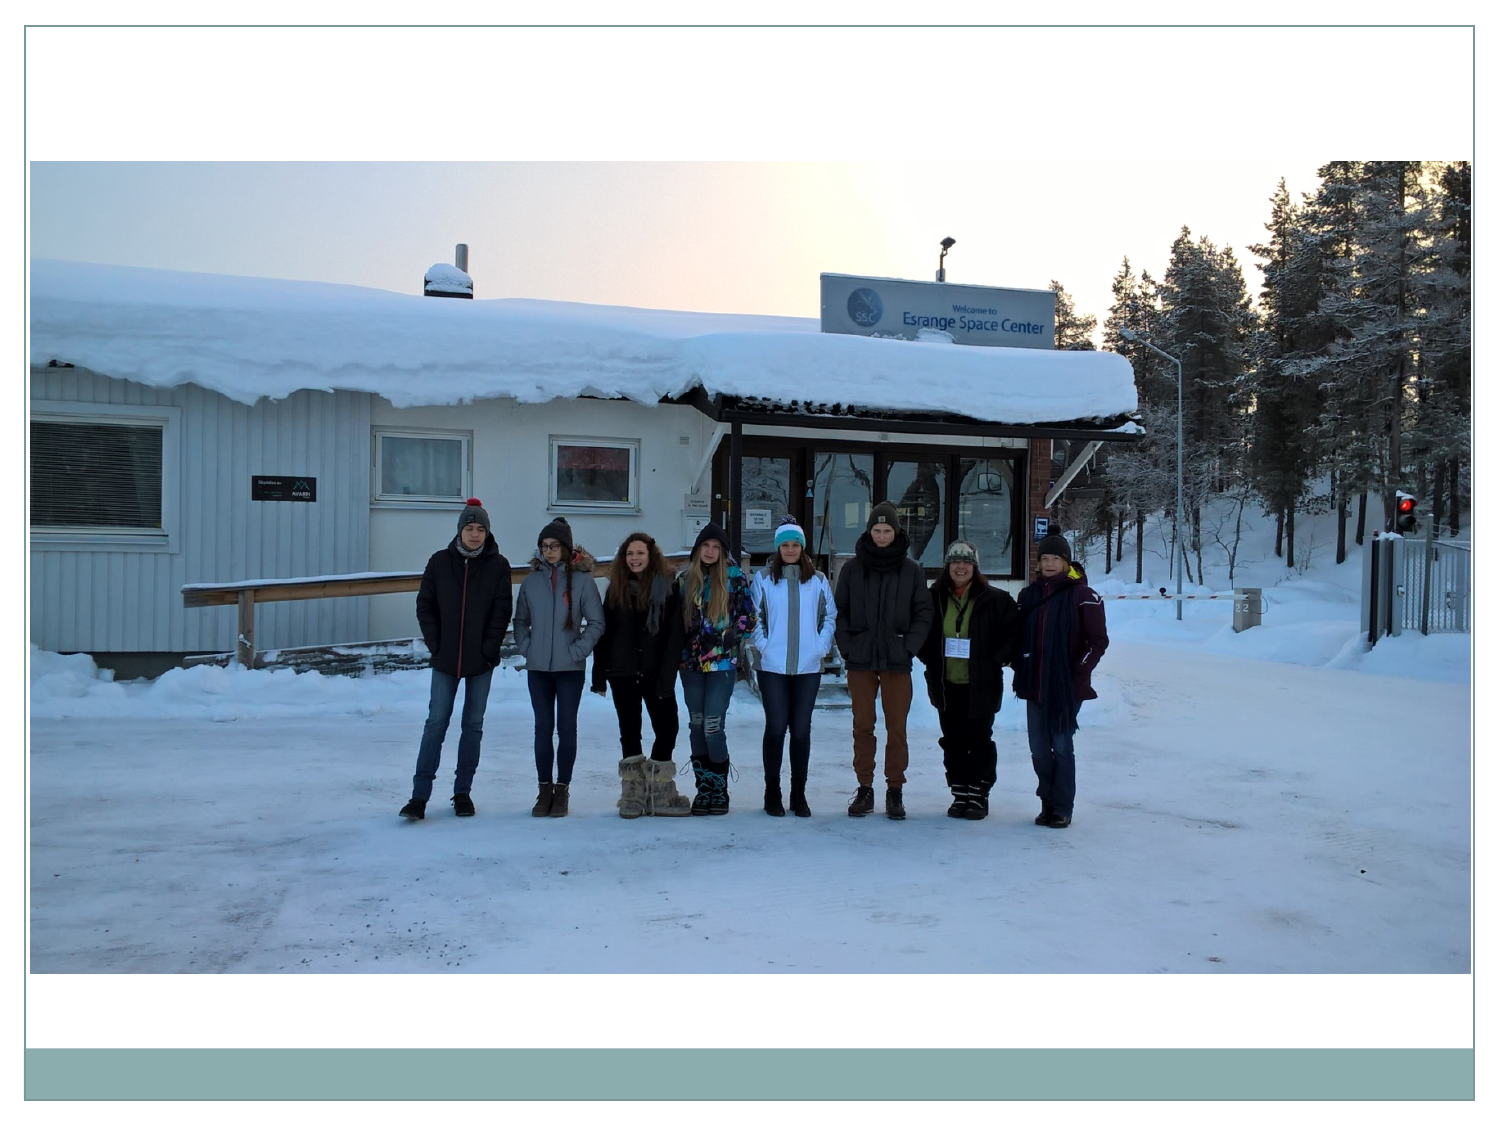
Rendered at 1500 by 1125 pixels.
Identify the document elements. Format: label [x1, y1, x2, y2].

picture [29, 160, 1472, 974]
